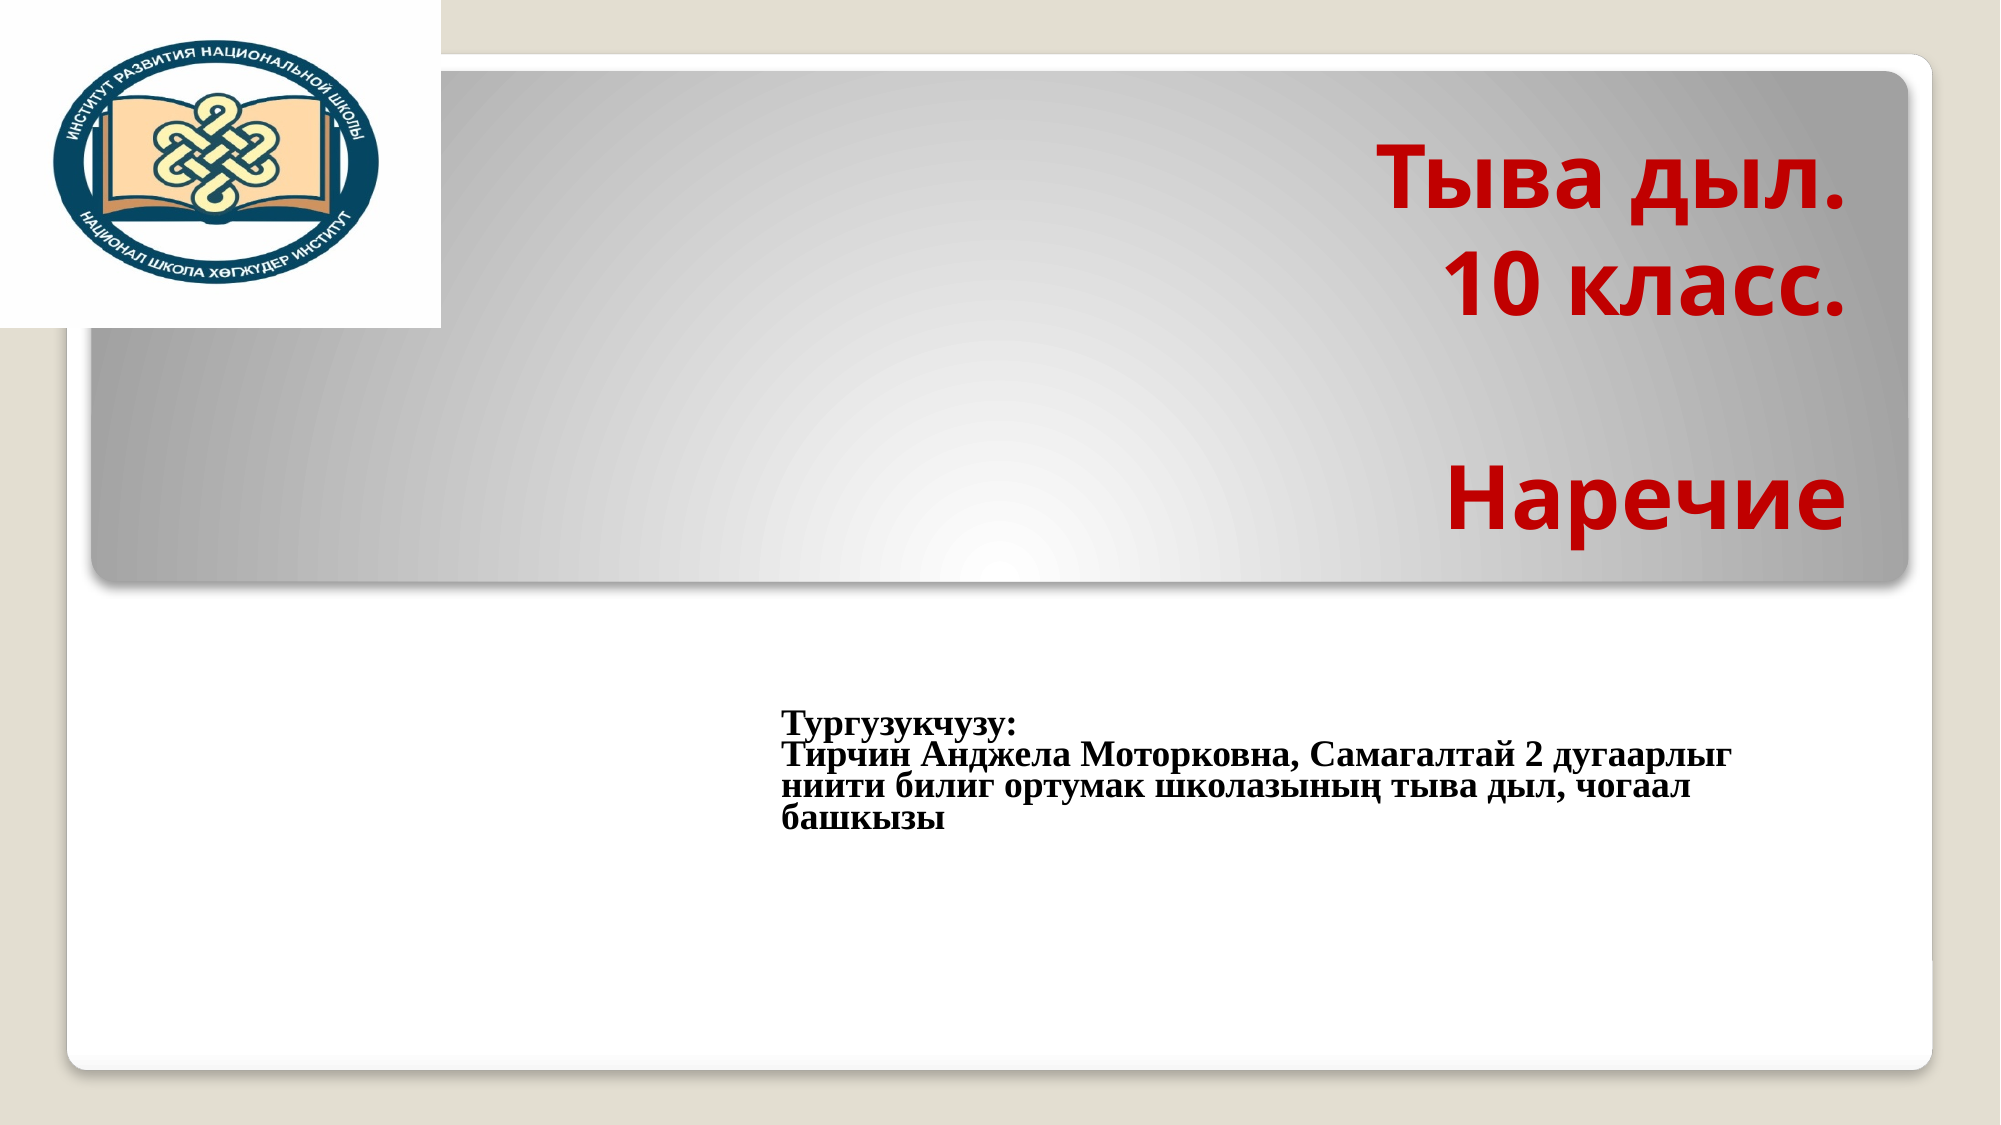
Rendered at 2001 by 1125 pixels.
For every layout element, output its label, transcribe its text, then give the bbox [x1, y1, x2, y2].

picture [0, 0, 441, 329]
text_box Тургузукчузу: Тирчин Анджела Моторковна, Самагалтай 2 дугаарлыг ниити билиг ортумак школазының тыва дыл, чогаал башкызы [766, 702, 1767, 844]
title Тыва дыл. 10 класс. Наречие [156, 0, 1857, 662]
